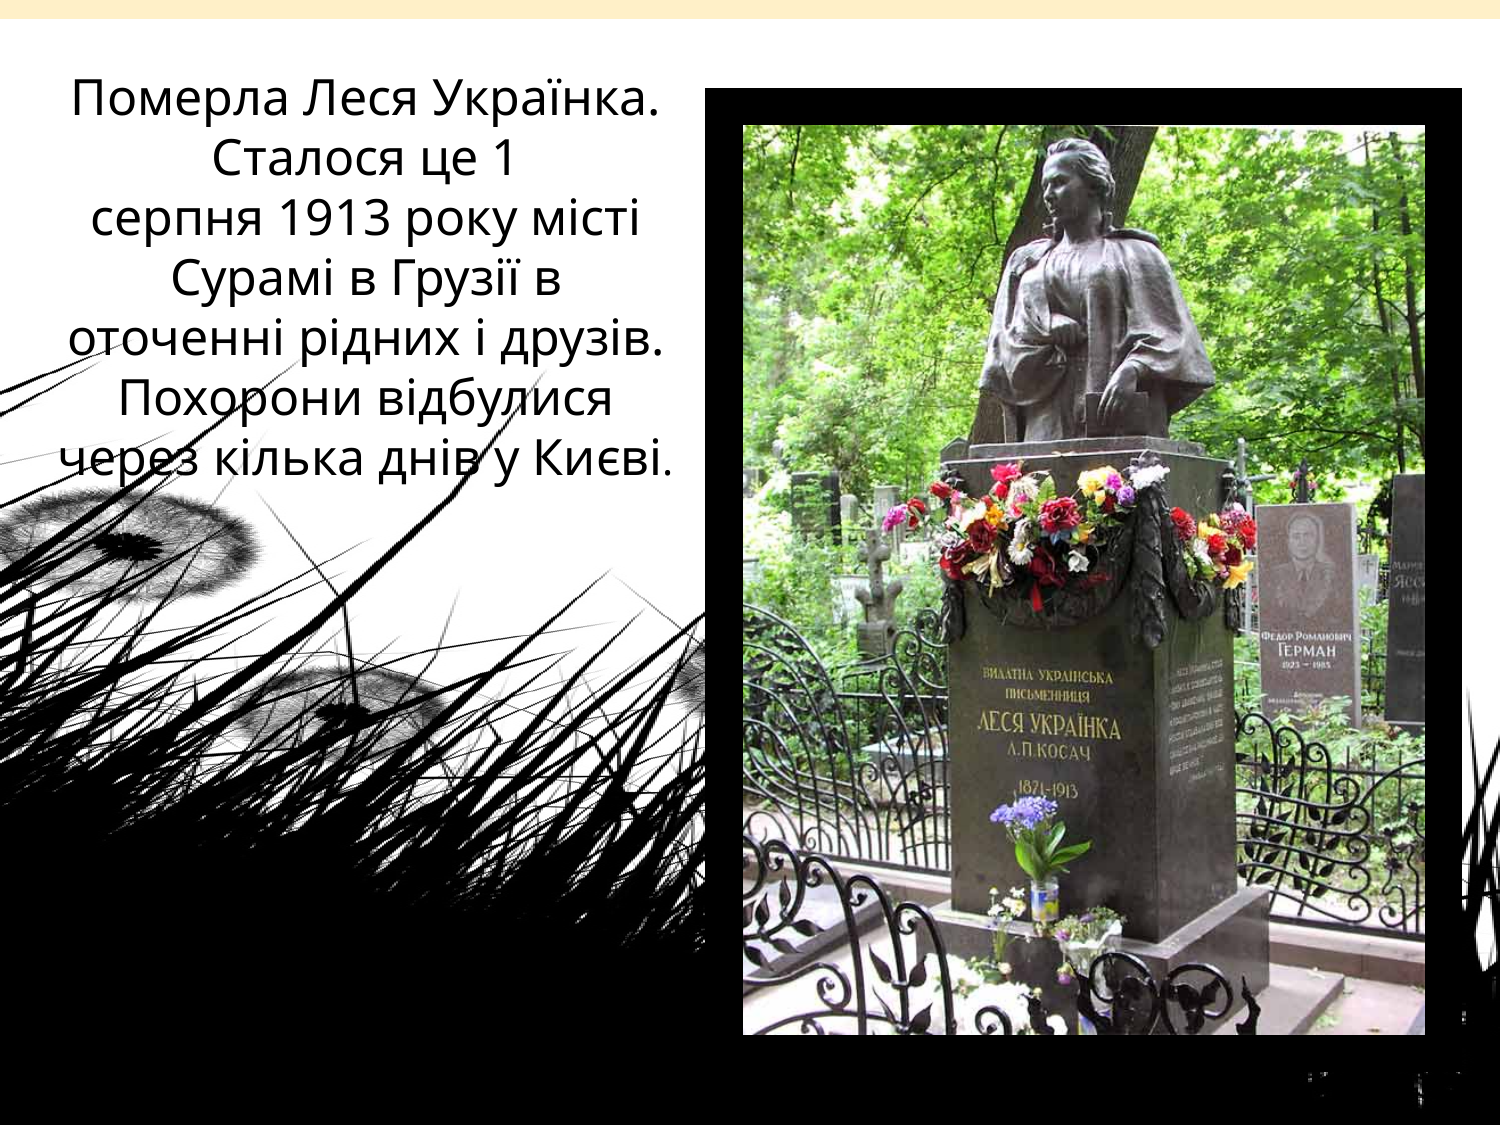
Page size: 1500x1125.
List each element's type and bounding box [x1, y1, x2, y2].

picture [0, 18, 1500, 1125]
list [742, 125, 1426, 1036]
